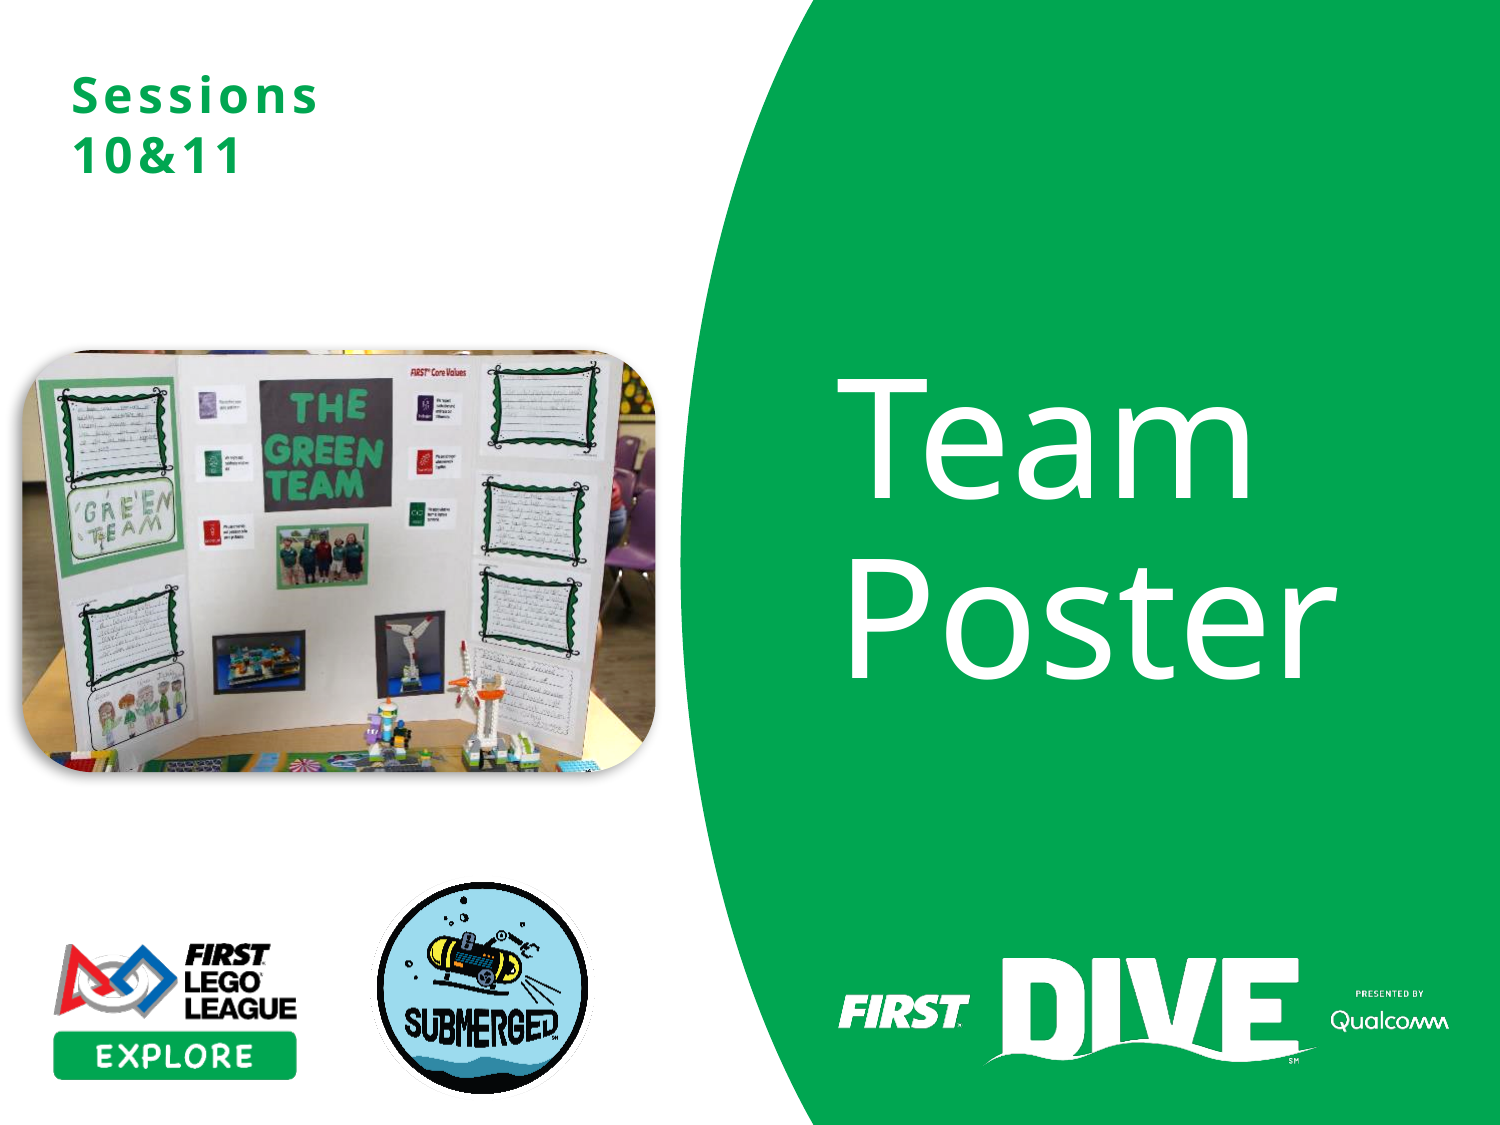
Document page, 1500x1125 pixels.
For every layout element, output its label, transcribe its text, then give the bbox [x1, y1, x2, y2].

text_box Sessions 10&11 [56, 55, 525, 133]
text_box [679, 0, 1500, 1125]
picture [838, 958, 1449, 1066]
list Team Poster [821, 347, 1433, 775]
picture [22, 350, 656, 773]
picture [370, 875, 596, 1101]
picture [34, 922, 316, 1101]
